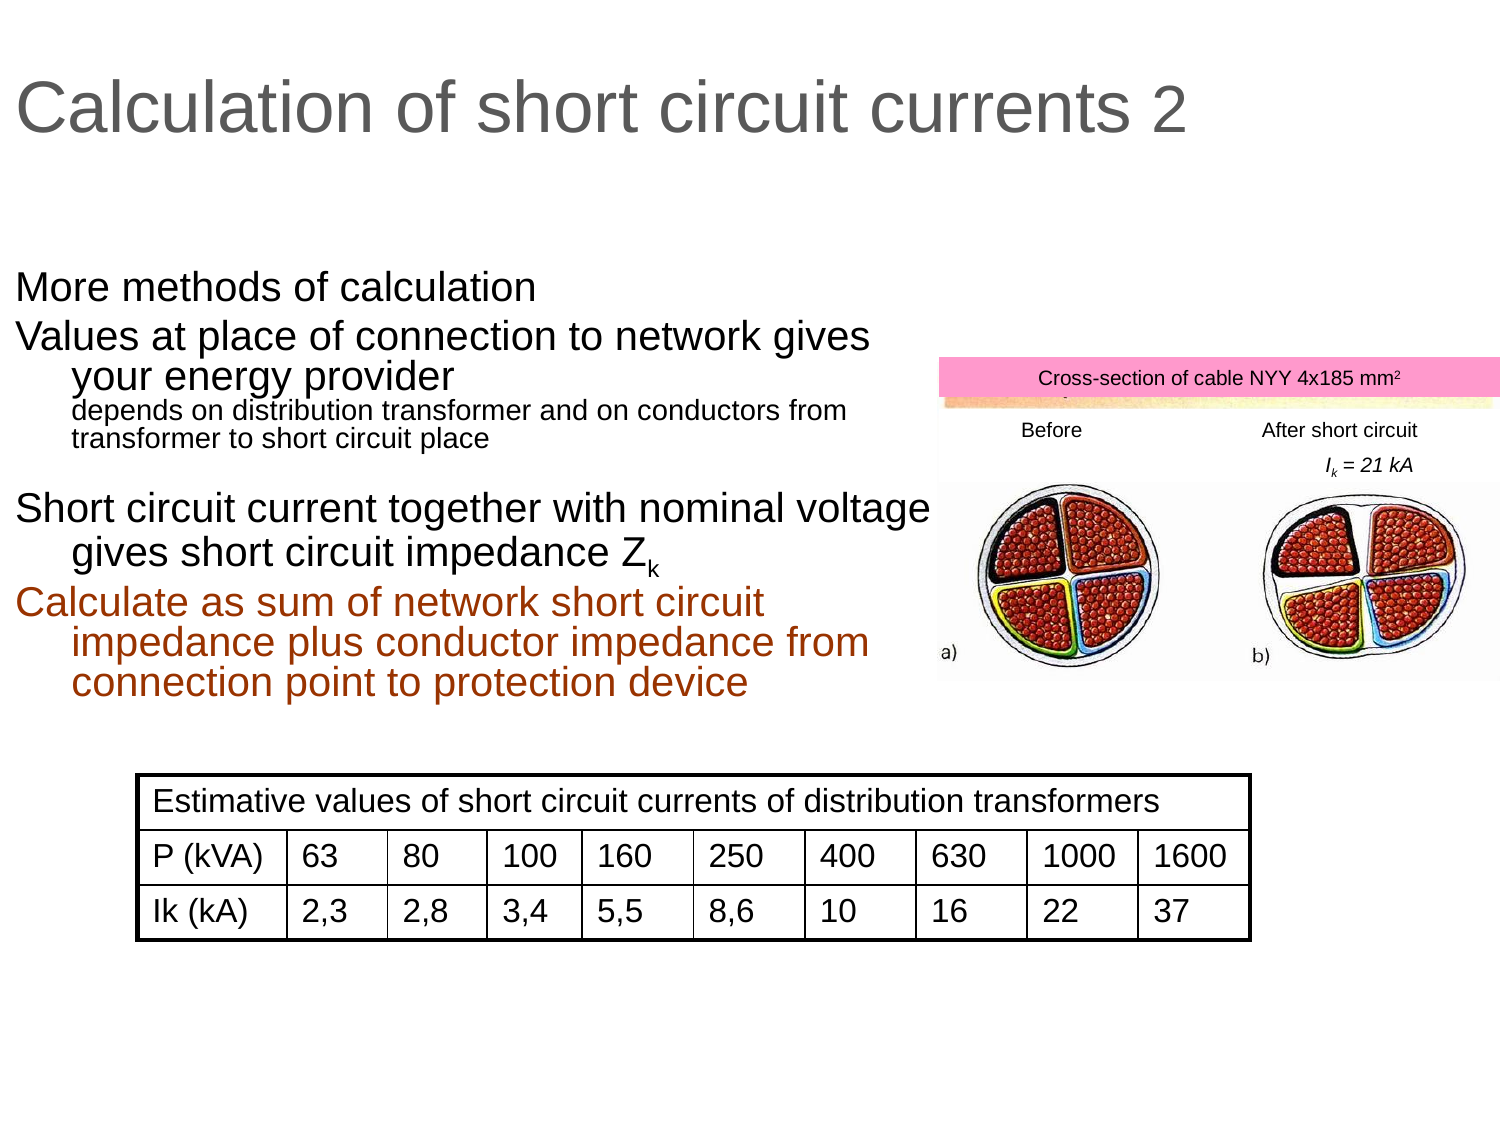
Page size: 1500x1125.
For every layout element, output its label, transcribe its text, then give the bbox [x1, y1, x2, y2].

table_cell 5,5 [583, 886, 693, 938]
table_cell 630 [917, 831, 1026, 884]
table_cell 10 [806, 886, 915, 938]
table_cell 80 [388, 831, 486, 884]
table_cell 1600 [1139, 831, 1248, 884]
table_cell 160 [583, 831, 693, 884]
table_cell 100 [488, 831, 581, 884]
table_cell Ik (kA) [140, 886, 286, 938]
table_cell 22 [1028, 886, 1137, 938]
table_cell 400 [806, 831, 915, 884]
table_cell 2,3 [288, 886, 387, 938]
table_cell 1000 [1028, 831, 1137, 884]
table_cell 2,8 [388, 886, 486, 938]
list More methods of calculation Values at place of connection to network gives your energy provider depends on distribution transformer and on conductors from transformer to short circuit place Short circuit current together with nominal voltage gives short circuit impedance Zk Calculate as sum of network short circuit impedance plus conductor impedance from connection point to protection device [0, 262, 963, 874]
table_cell 250 [694, 831, 804, 884]
picture [937, 362, 1500, 681]
title Calculation of short circuit currents 2 [0, 45, 1500, 161]
text_box Cross-section of cable NYY 4x185 mm2 [939, 357, 1500, 361]
table_header Estimative values of short circuit currents of distribution transformers [140, 777, 1248, 829]
table_cell P (kVA) [140, 831, 286, 884]
table_cell 16 [917, 886, 1026, 938]
table_cell 37 [1139, 886, 1248, 938]
table_cell 63 [288, 831, 387, 884]
table_cell 3,4 [488, 886, 581, 938]
table_cell 8,6 [694, 886, 804, 938]
